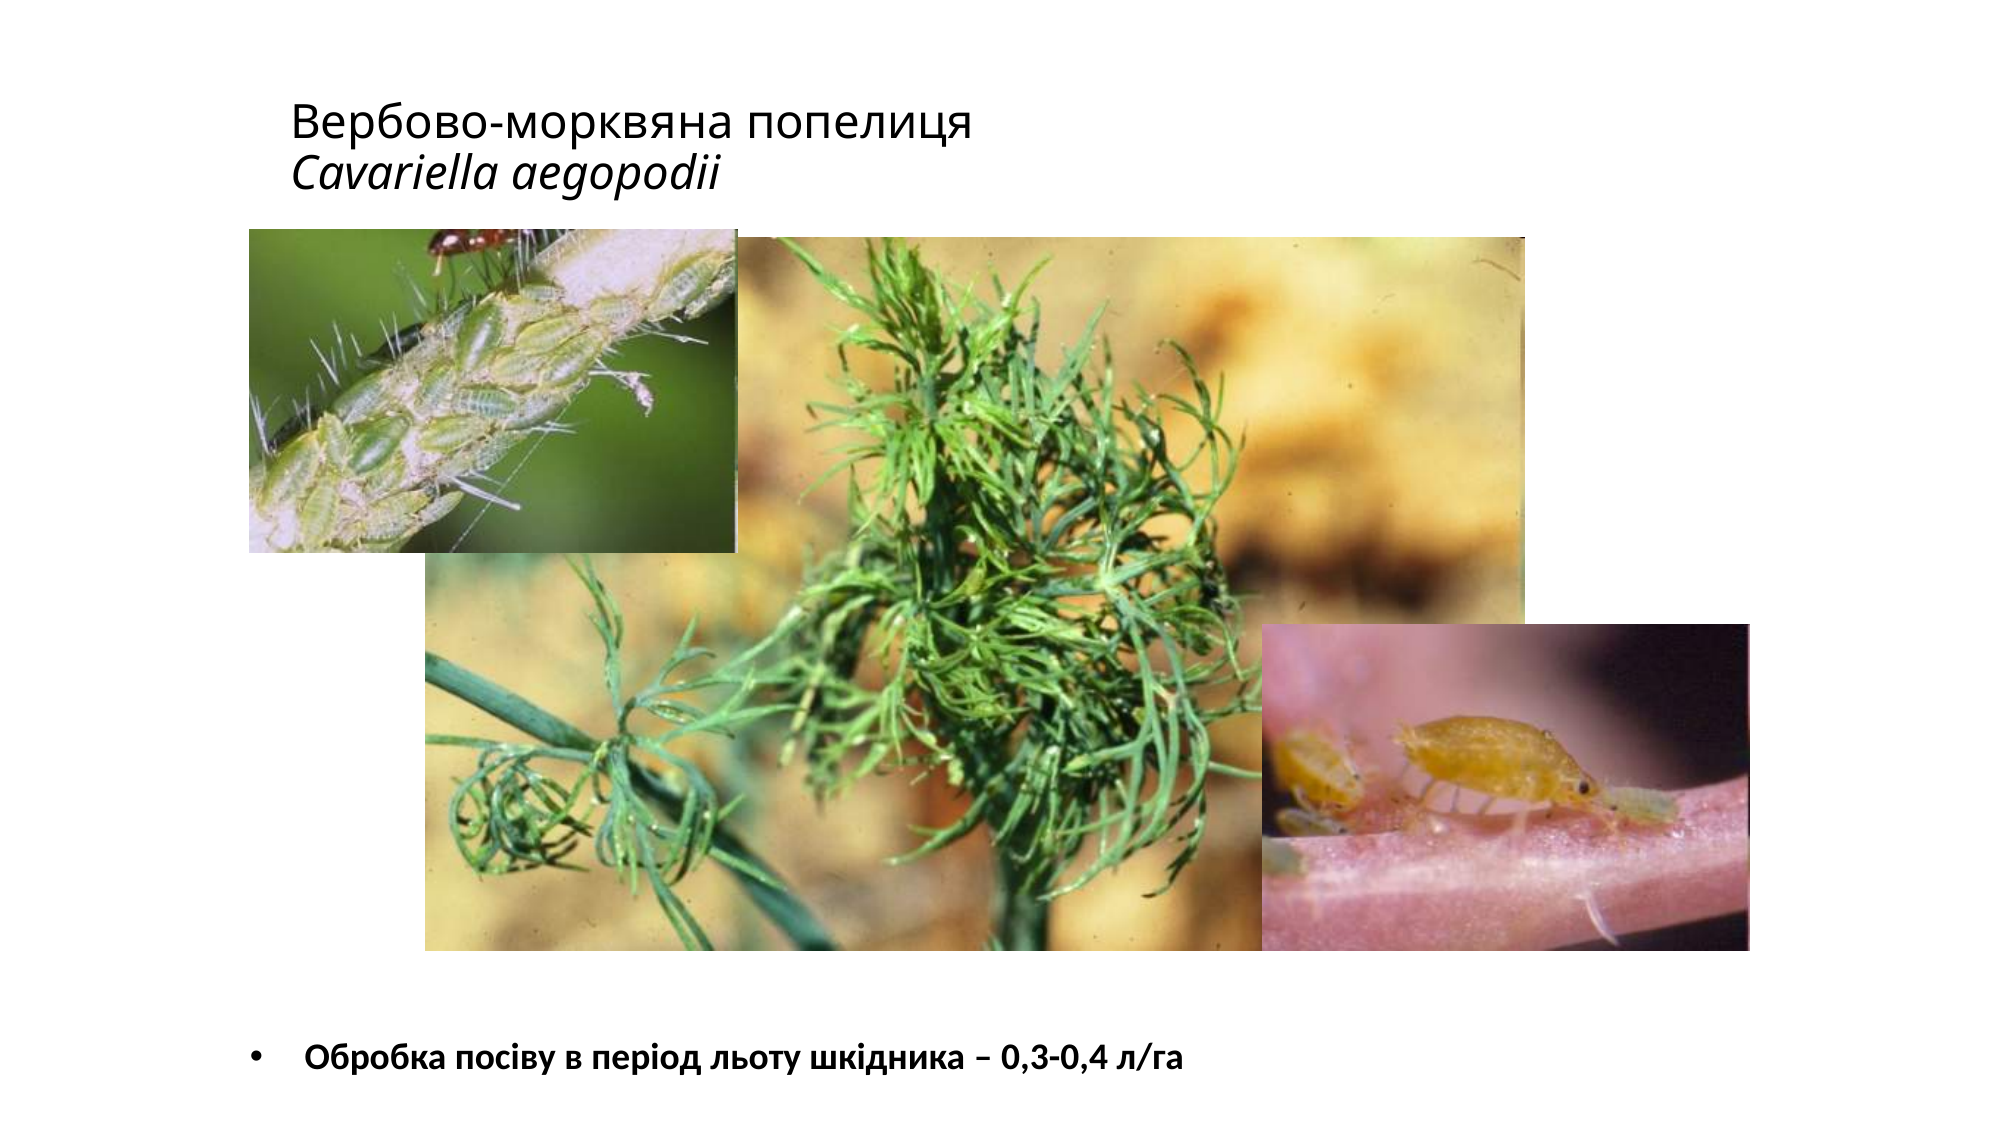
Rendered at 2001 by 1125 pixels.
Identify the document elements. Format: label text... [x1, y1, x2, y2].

list Обробка посіву в період льоту шкідника – 0,3-0,4 л/га [249, 1037, 1338, 1100]
picture [249, 229, 1750, 951]
title Вербово-морквяна попелиця Сavariella aegopodii [275, 89, 1400, 208]
